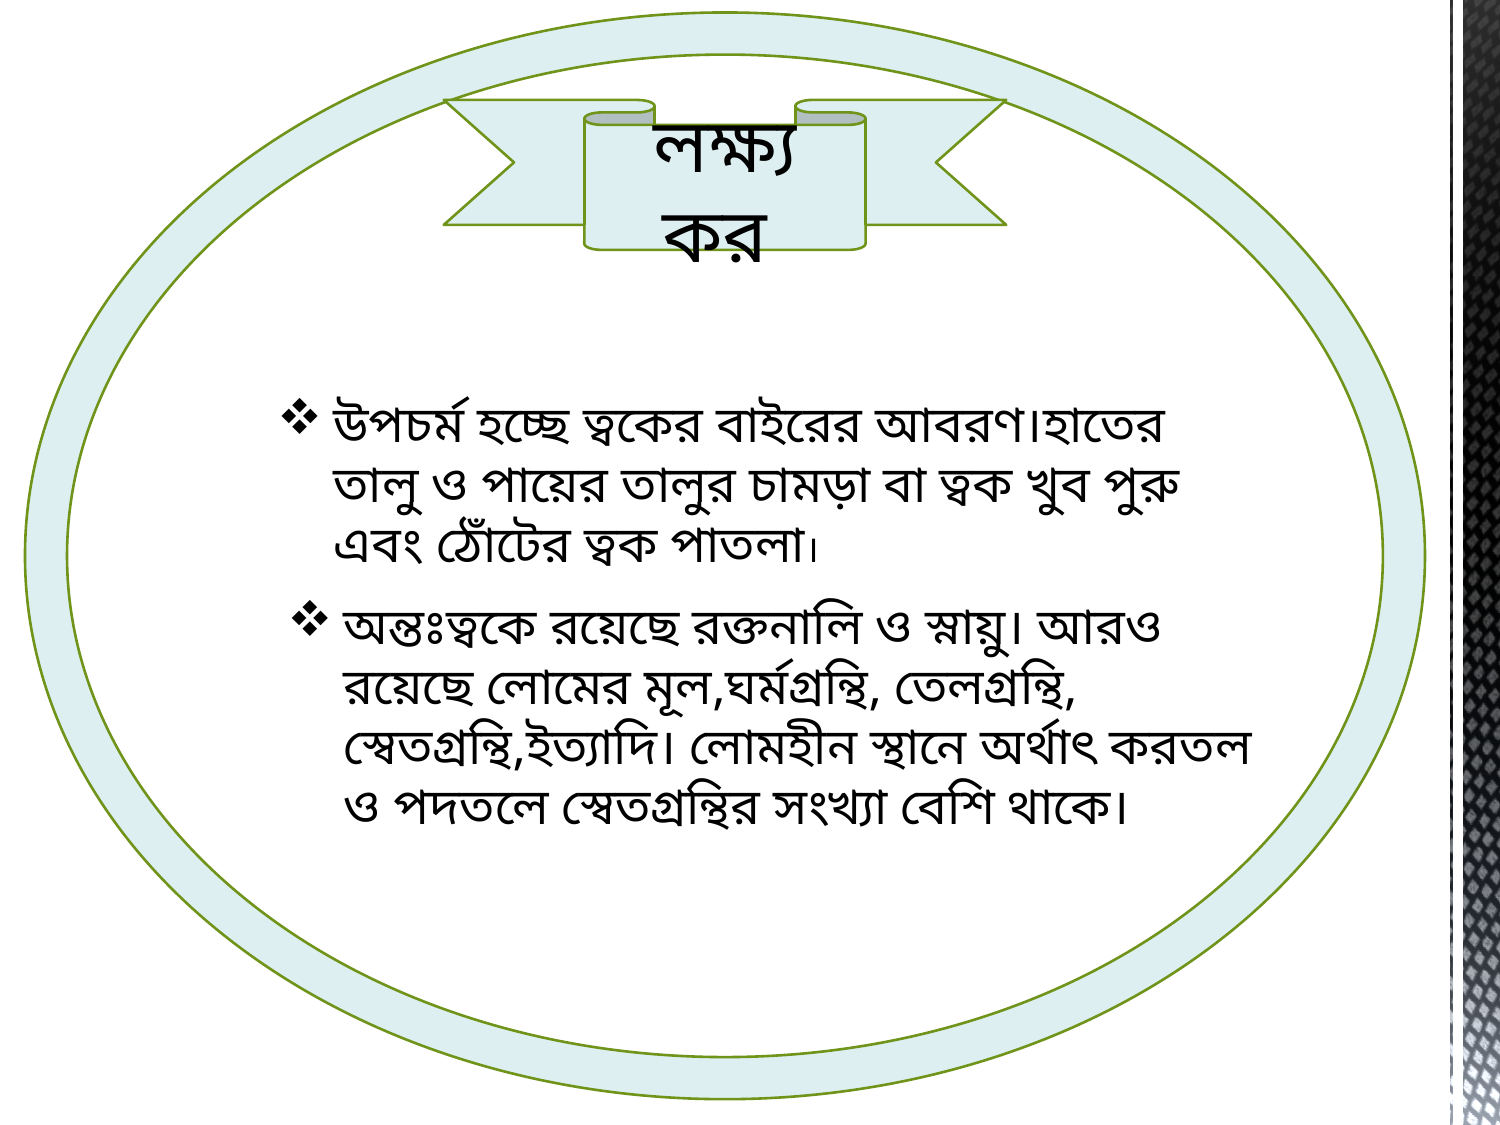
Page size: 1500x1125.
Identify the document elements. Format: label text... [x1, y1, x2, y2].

picture [1447, 0, 1500, 1125]
text_box অন্তঃত্বকে রয়েছে রক্তনালি ও স্নায়ু। আরও রয়েছে লোমের মূল,ঘর্মগ্রন্থি, তেলগ্রন্থি, স্বেতগ্রন্থি,ইত্যাদি। লোমহীন স্থানে অর্থাৎ করতল ও পদতলে স্বেতগ্রন্থির সংখ্যা বেশি থাকে। [272, 587, 1298, 888]
text_box উপচর্ম হচ্ছে ত্বকের বাইরের আবরণ।হাতের তালু ও পায়ের তালুর চামড়া বা ত্বক খুব পুরু এবং ঠোঁটের ত্বক পাতলা। [262, 384, 1250, 580]
text_box লক্ষ্য কর [442, 98, 1008, 252]
text_box [23, 11, 1427, 1101]
